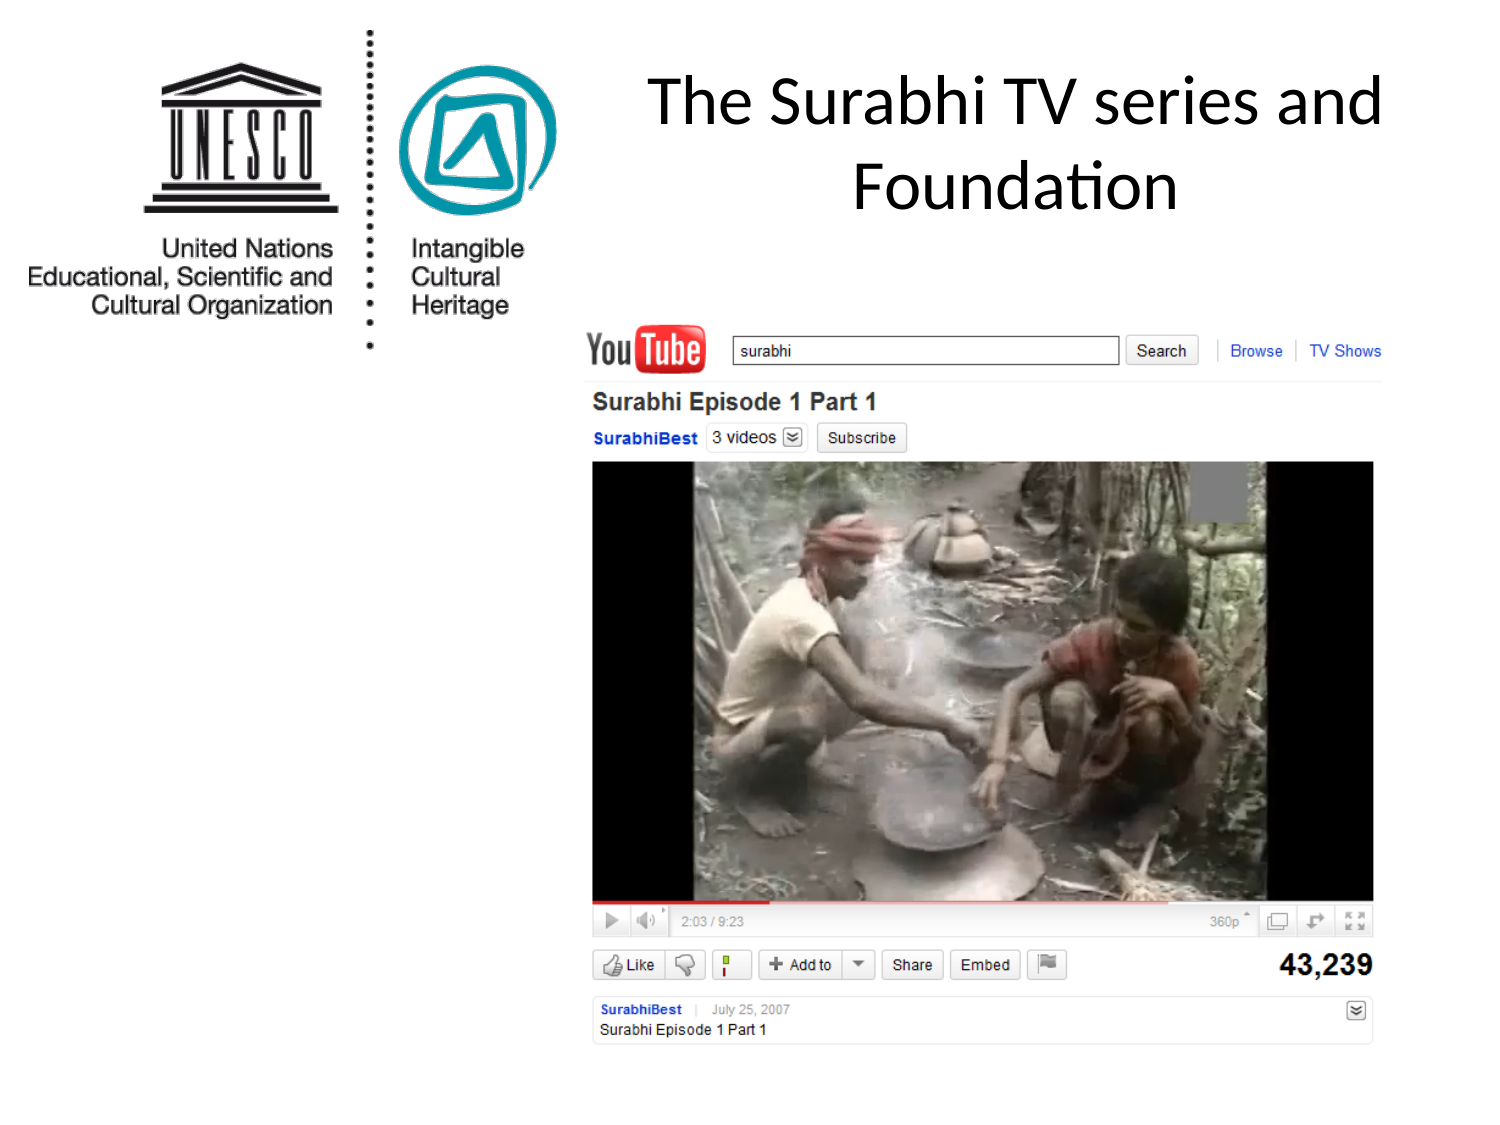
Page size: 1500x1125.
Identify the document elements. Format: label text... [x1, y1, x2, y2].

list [584, 314, 1383, 1058]
picture [29, 30, 557, 361]
title The Surabhi TV series and Foundation [608, 45, 1425, 233]
